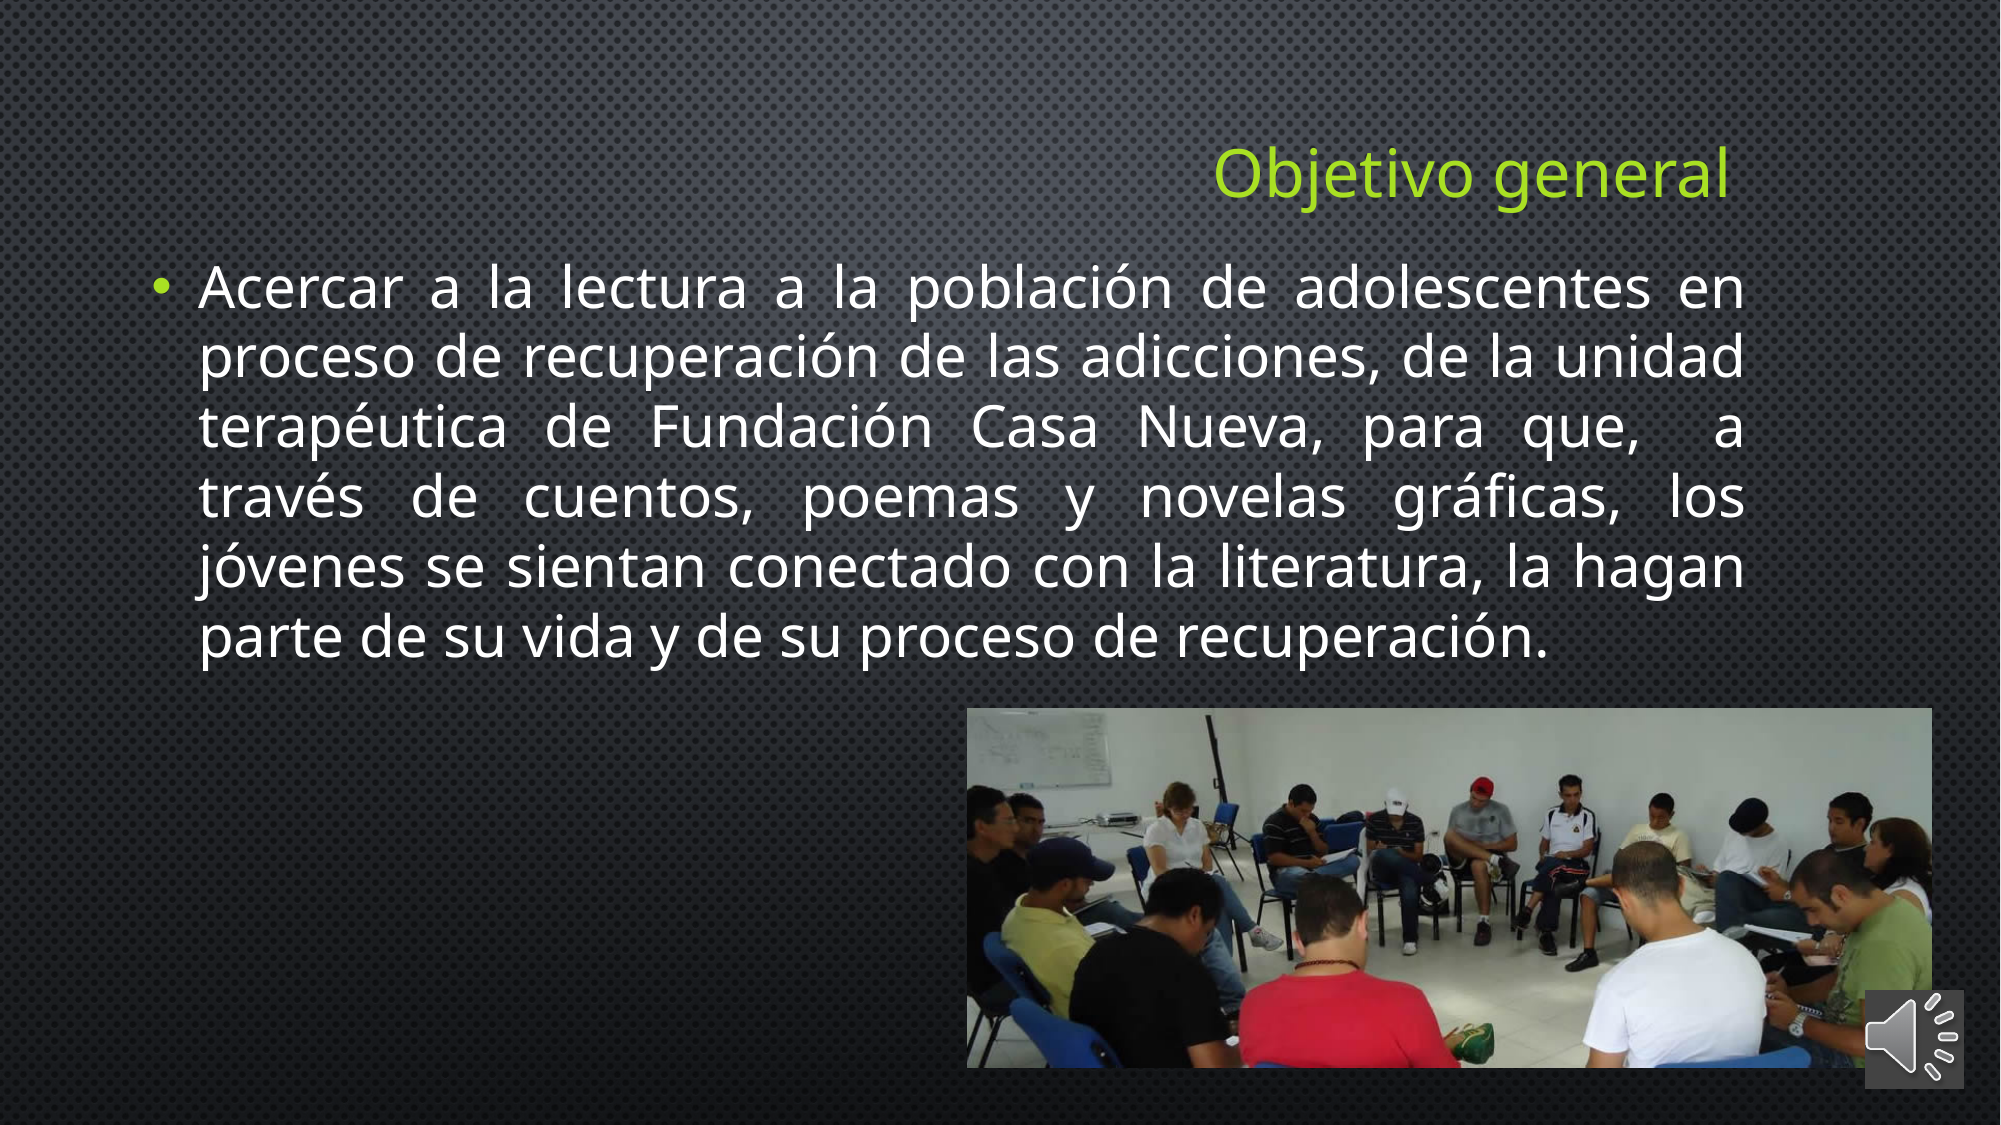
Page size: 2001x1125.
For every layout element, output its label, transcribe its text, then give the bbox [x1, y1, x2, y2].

picture [967, 708, 1965, 1090]
title Objetivo general [1197, 102, 1900, 239]
list Acercar a la lectura a la población de adolescentes en proceso de recuperación de las adicciones, de la unidad terapéutica de Fundación Casa Nueva, para que, a través de cuentos, poemas y novelas gráficas, los jóvenes se sientan conectado con la literatura, la hagan parte de su vida y de su proceso de recuperación. [136, 238, 1762, 752]
